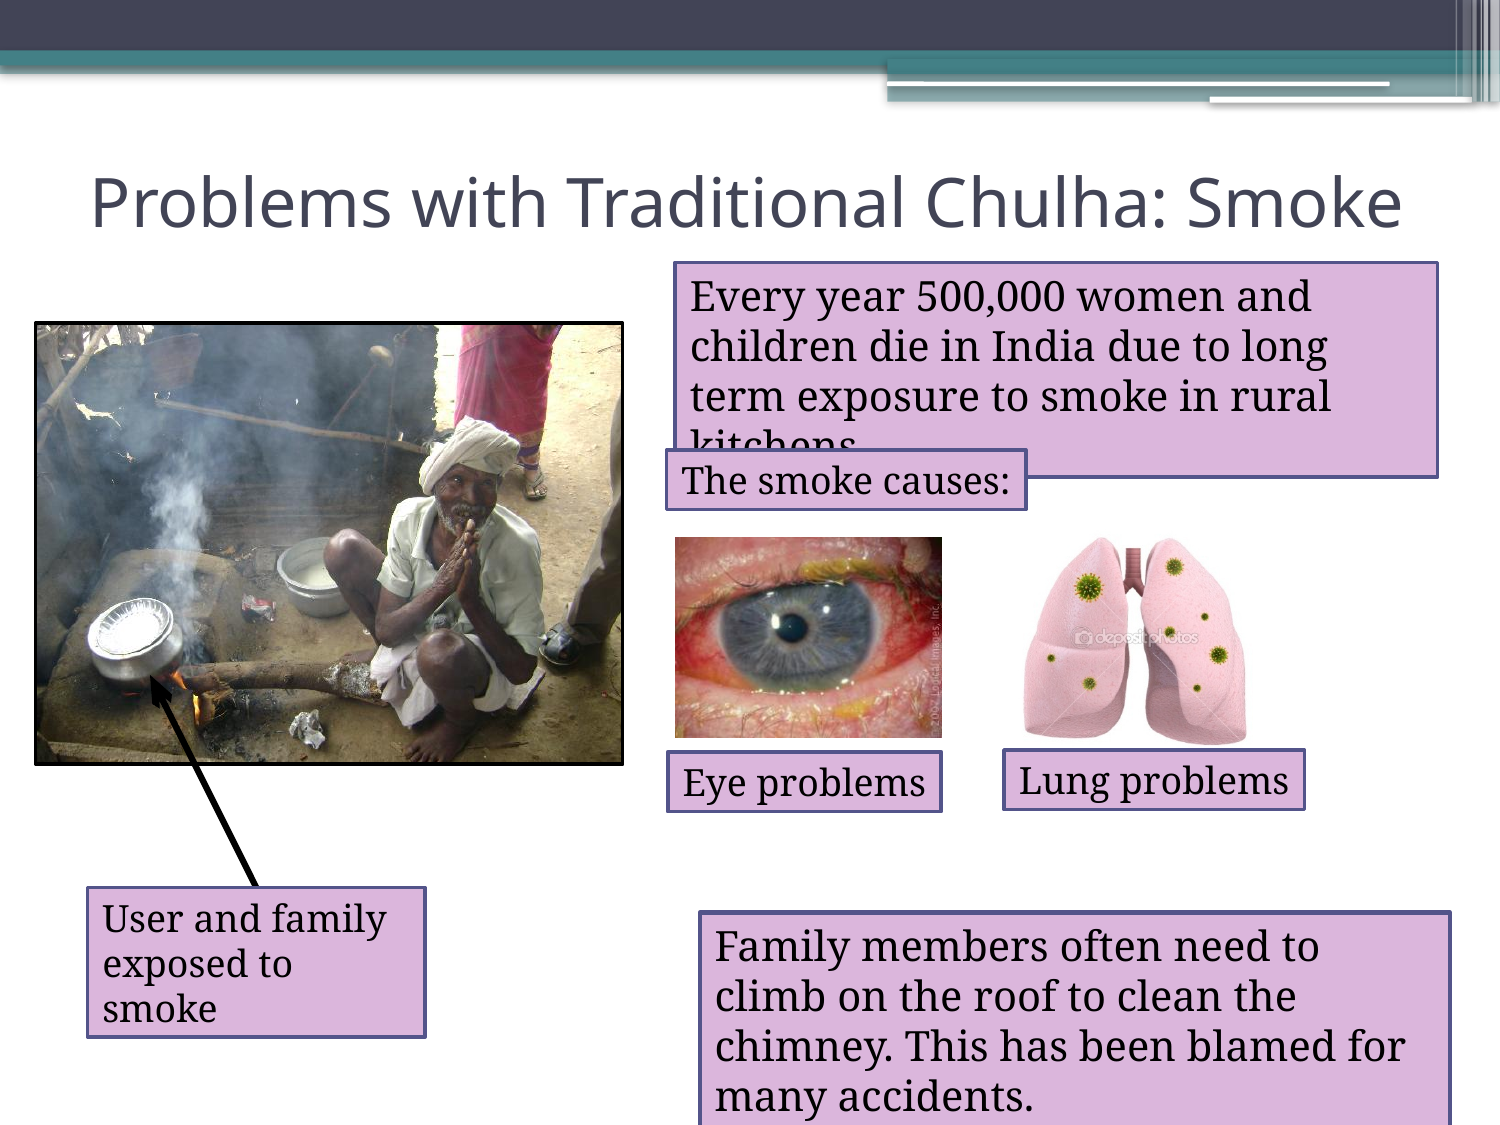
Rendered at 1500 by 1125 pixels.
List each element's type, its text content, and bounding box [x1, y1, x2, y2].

text_box Eye problems [667, 751, 942, 812]
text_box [87, 674, 426, 994]
picture [1012, 512, 1263, 763]
text_box Every year 500,000 women and children die in India due to long term exposure to smoke in rural kitchens. [674, 262, 1438, 478]
picture [674, 537, 942, 738]
text_box The smoke causes: [666, 449, 1026, 510]
text_box Lung problems [1003, 749, 1305, 810]
picture [37, 324, 621, 763]
text_box Family members often need to climb on the roof to clean the chimney. This has been blamed for many accidents. [699, 912, 1450, 1125]
title Problems with Traditional Chulha: Smoke [75, 112, 1425, 288]
